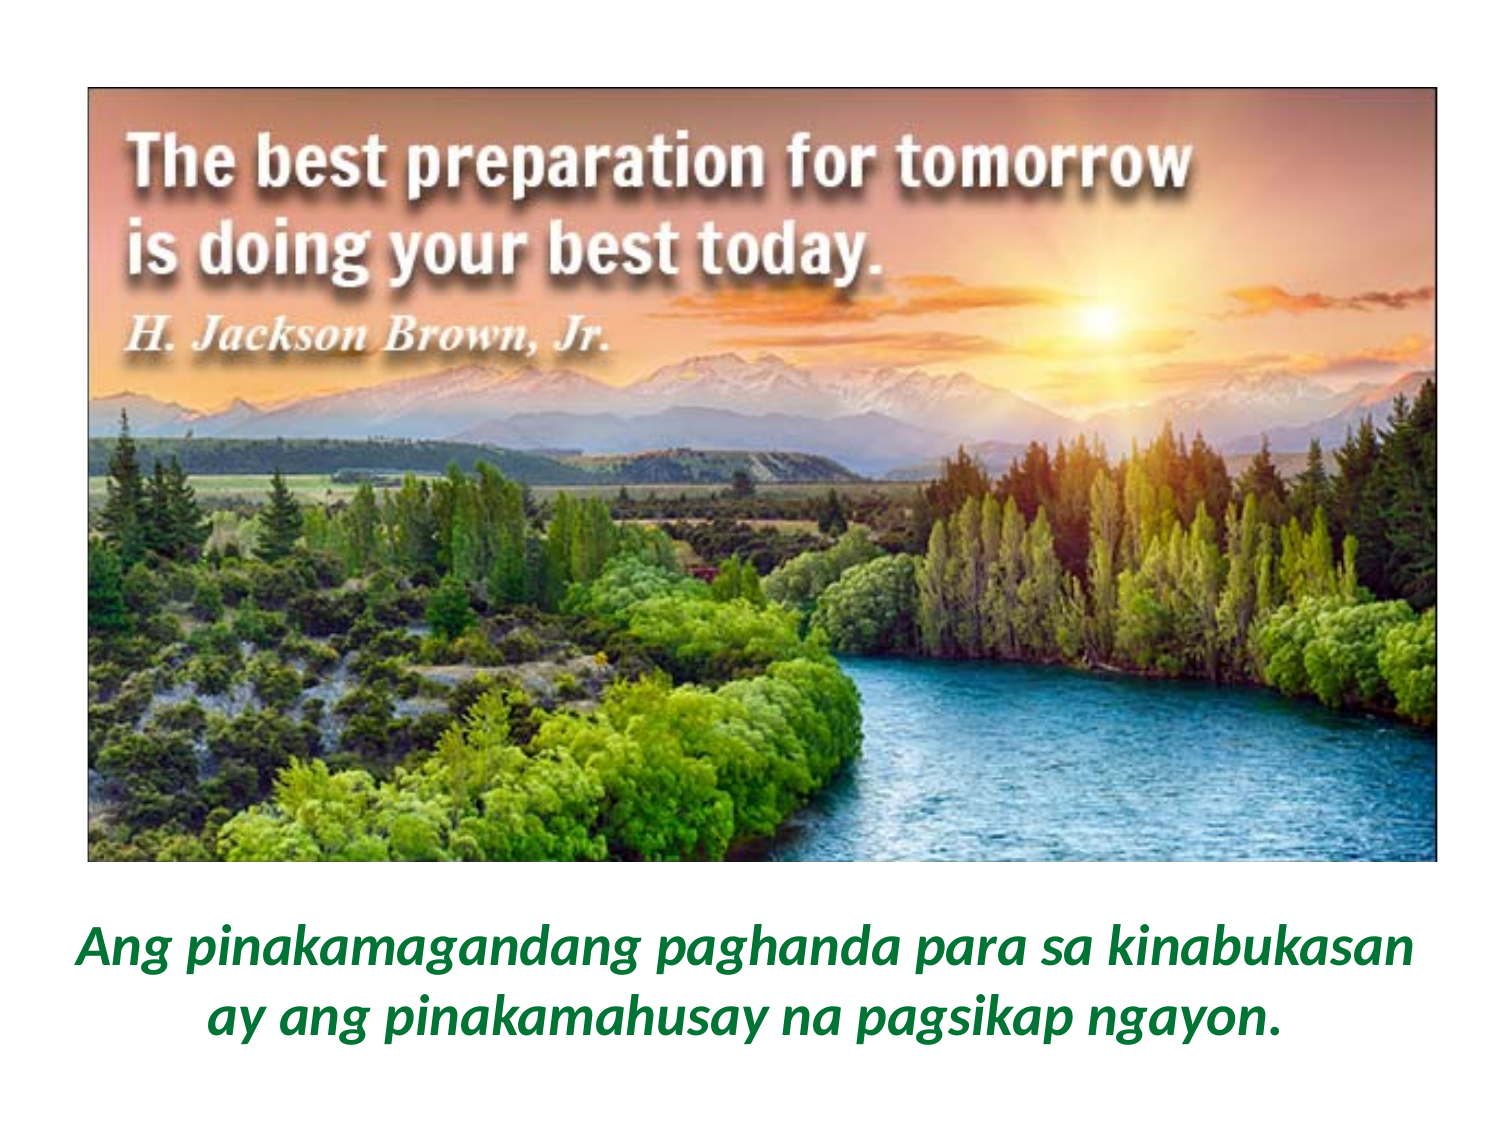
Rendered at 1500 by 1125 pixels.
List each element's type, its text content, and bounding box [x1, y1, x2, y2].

text_box Ang pinakamagandang paghanda para sa kinabukasan ay ang pinakamahusay na pagsikap ngayon. [61, 899, 1431, 1055]
picture [87, 87, 1438, 862]
